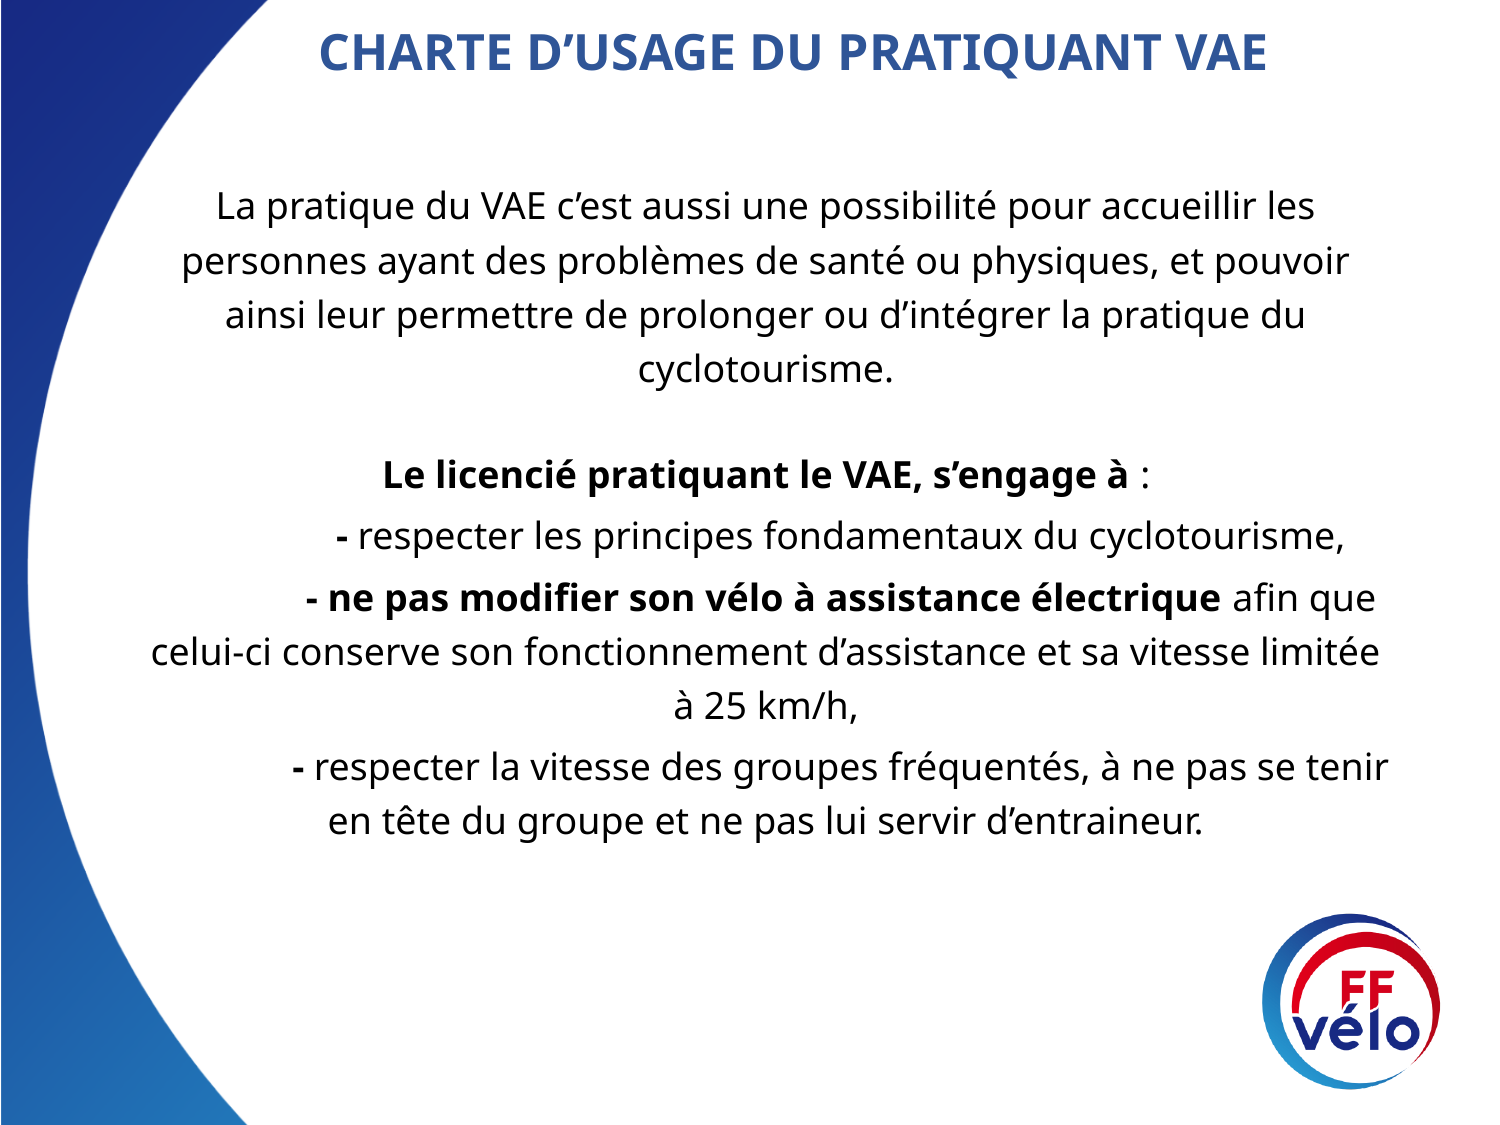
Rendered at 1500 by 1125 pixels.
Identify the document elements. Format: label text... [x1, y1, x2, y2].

text_box CHARTE D’USAGE DU PRATIQUANT VAE [304, 19, 1460, 89]
text_box La pratique du VAE c’est aussi une possibilité pour accueillir les personnes ayant des problèmes de santé ou physiques, et pouvoir ainsi leur permettre de prolonger ou d’intégrer la pratique du cyclotourisme. Le licencié pratiquant le VAE, s’engage à : - respecter les principes fondamentaux du cyclotourisme, - ne pas modifier son vélo à assistance électrique afin que celui-ci conserve son fonctionnement d’assistance et sa vitesse limitée à 25 km/h, - respecter la vitesse des groupes fréquentés, à ne pas se tenir en tête du groupe et ne pas lui servir d’entraineur. [123, 166, 1409, 850]
picture [2, 0, 1059, 1125]
